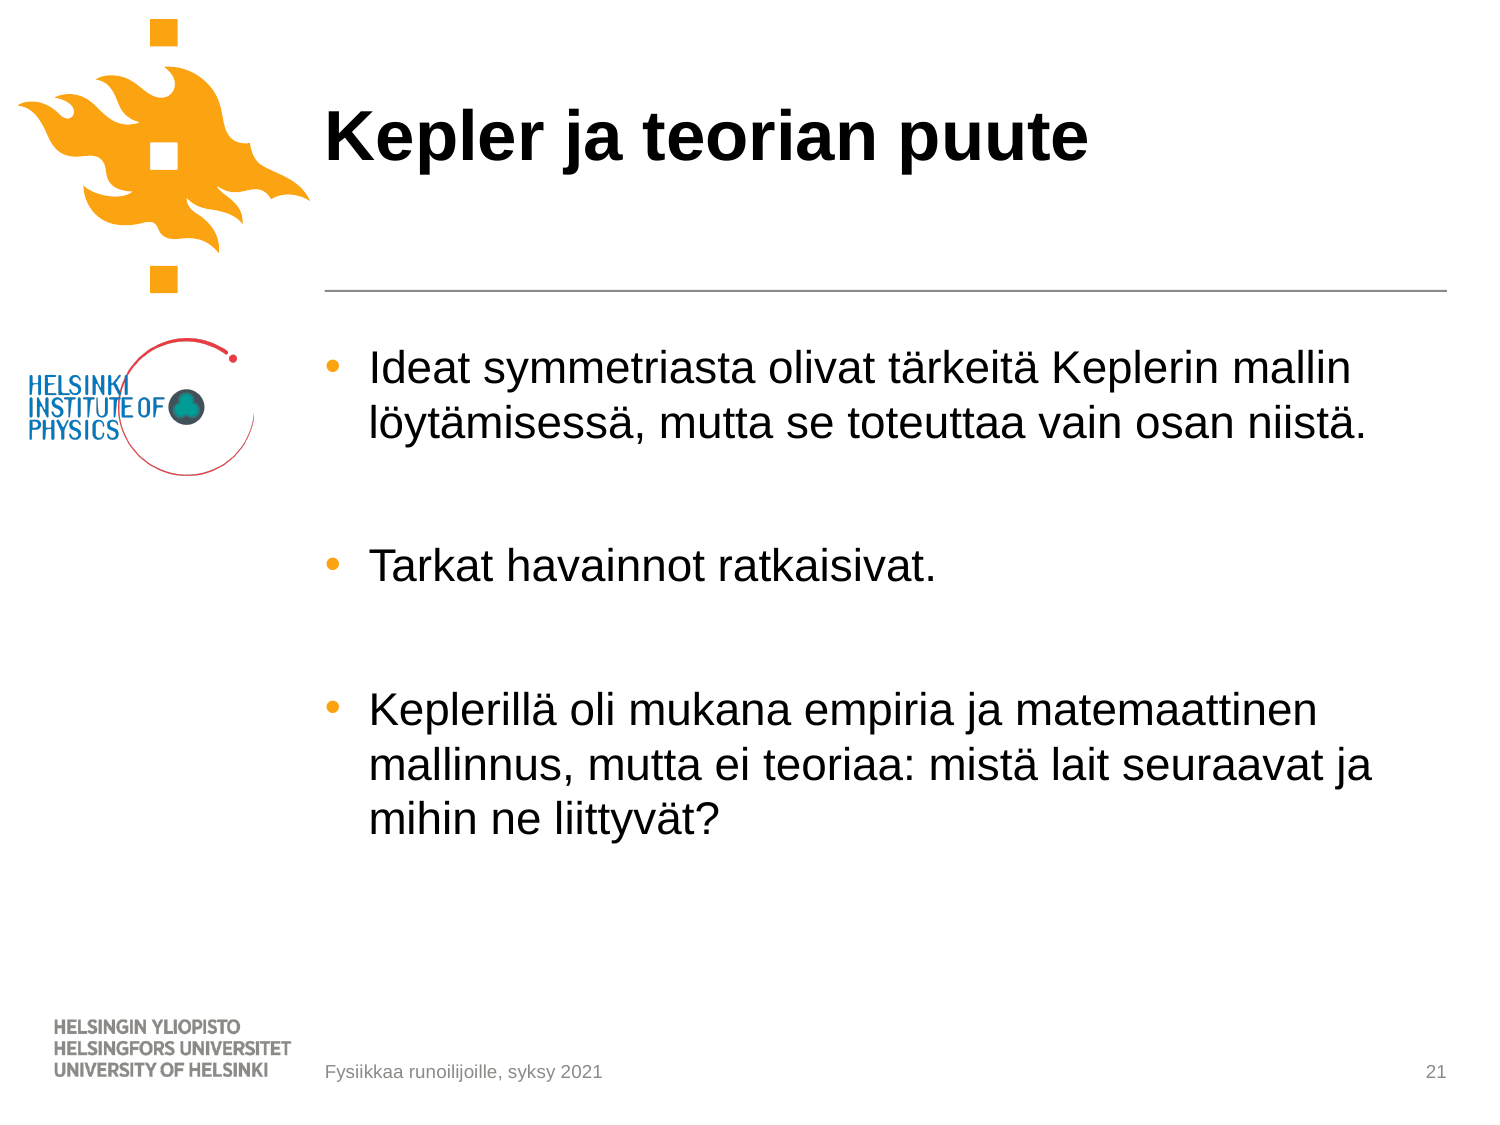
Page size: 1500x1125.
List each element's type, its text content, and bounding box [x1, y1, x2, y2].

picture [53, 1017, 292, 1079]
footer Fysiikkaa runoilijoille, syksy 2021 [324, 1011, 1069, 1083]
slide_number 21 [1376, 1011, 1447, 1083]
list Ideat symmetriasta olivat tärkeitä Keplerin mallin löytämisessä, mutta se toteuttaa vain osan niistä. Tarkat havainnot ratkaisivat. Keplerillä oli mukana empiria ja matemaattinen mallinnus, mutta ei teoriaa: mistä lait seuraavat ja mihin ne liittyvät? [324, 338, 1453, 1053]
title Kepler ja teorian puute [324, 90, 1447, 279]
